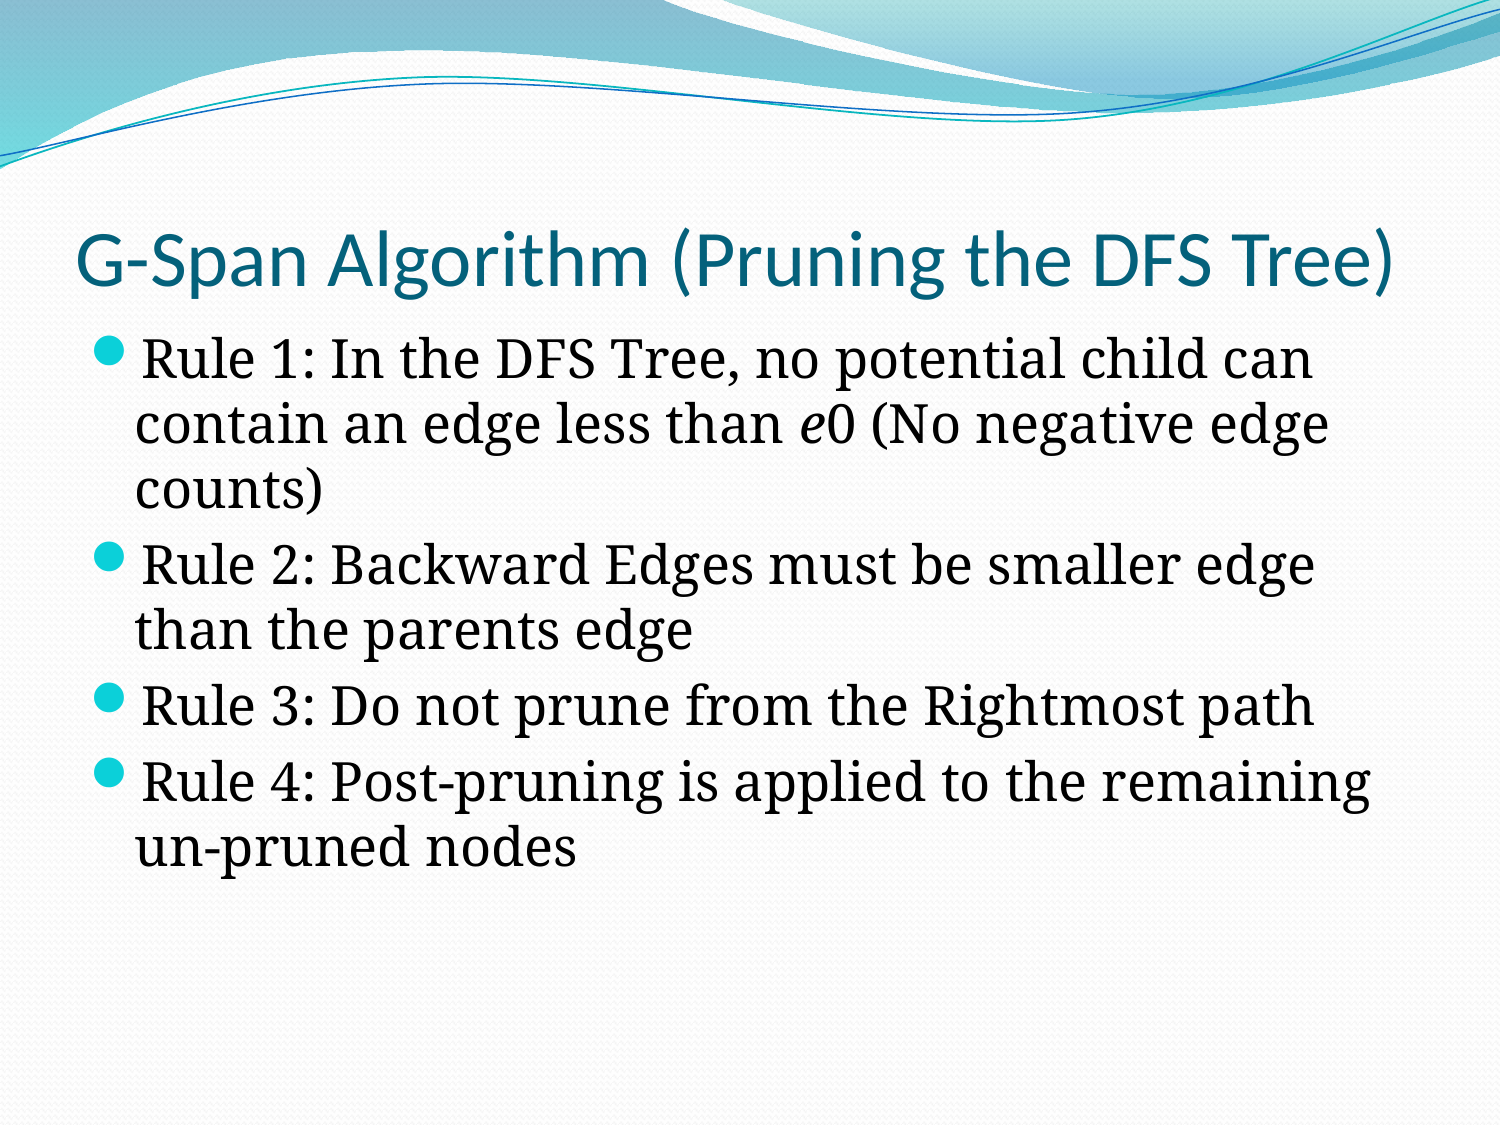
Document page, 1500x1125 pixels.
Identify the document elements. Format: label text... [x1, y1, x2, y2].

list Rule 1: In the DFS Tree, no potential child can contain an edge less than e0 (No negative edge counts) Rule 2: Backward Edges must be smaller edge than the parents edge Rule 3: Do not prune from the Rightmost path Rule 4: Post-pruning is applied to the remaining un-pruned nodes [75, 317, 1425, 1038]
title G-Span Algorithm (Pruning the DFS Tree) [75, 115, 1425, 303]
